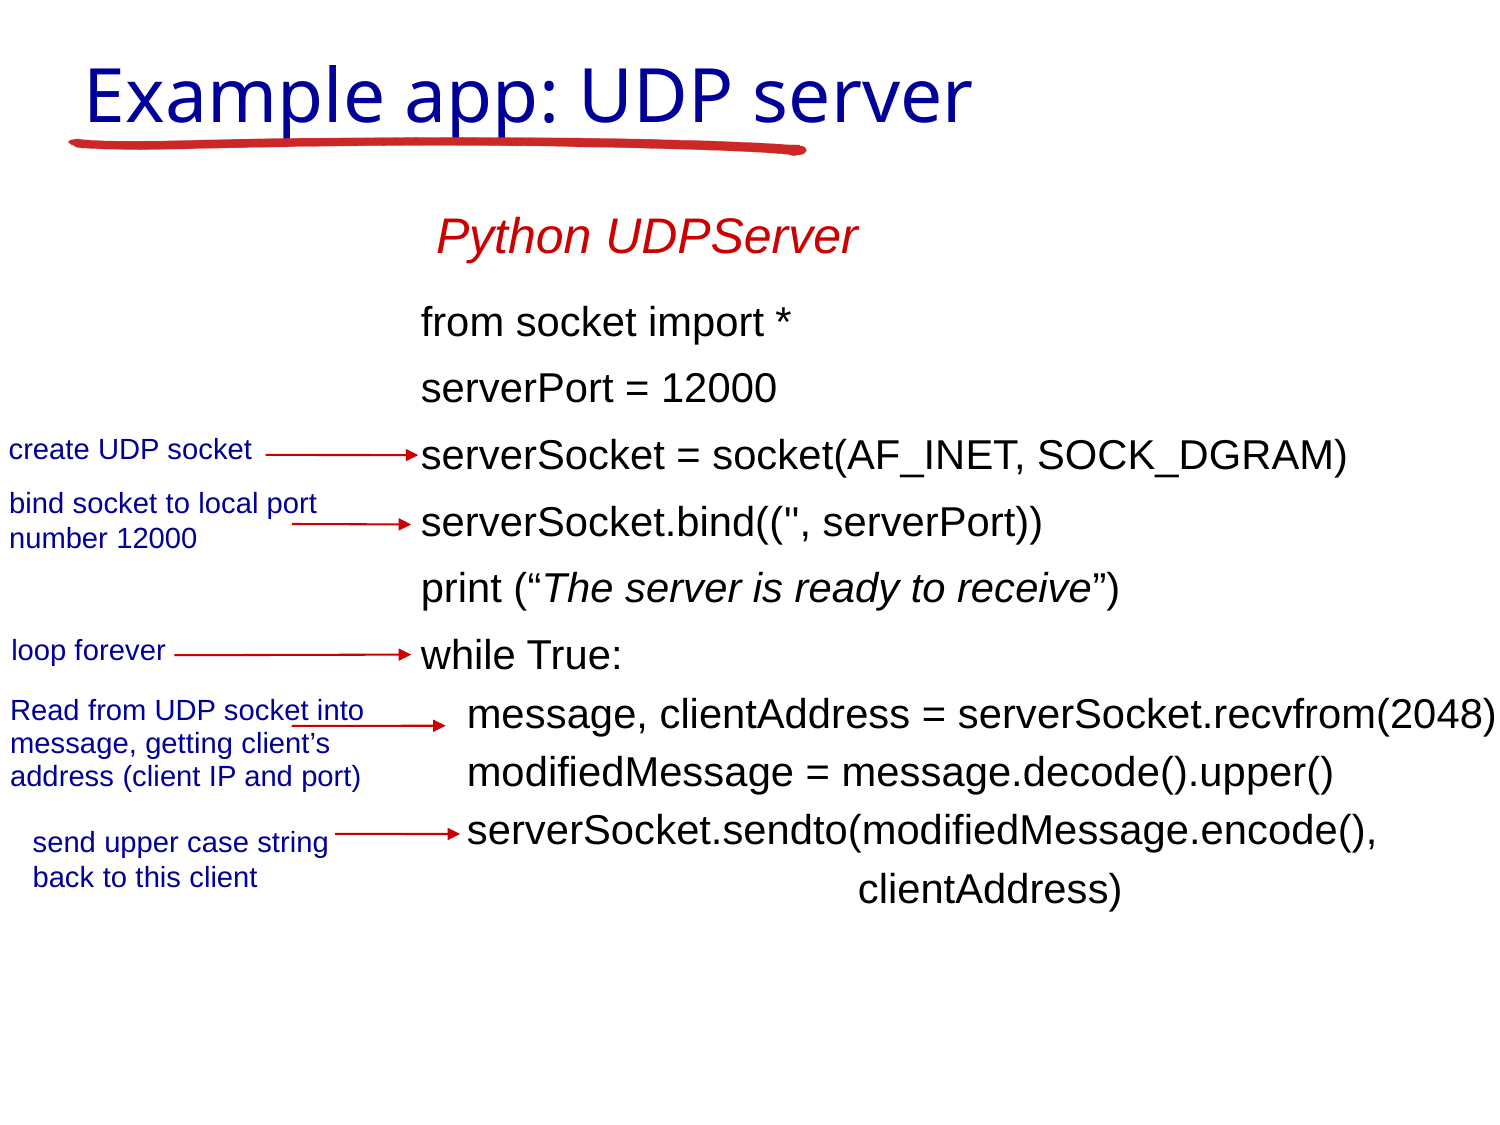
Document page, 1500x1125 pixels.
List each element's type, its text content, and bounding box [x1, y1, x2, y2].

text_box Python UDPServer [421, 195, 873, 271]
text_box from socket import * serverPort = 12000 serverSocket = socket(AF_INET, SOCK_DGRAM) serverSocket.bind(('', serverPort)) print (“The server is ready to receive”) while True: message, clientAddress = serverSocket.recvfrom(2048) modifiedMessage = message.decode().upper() serverSocket.sendto(modifiedMessage.encode(), clientAddress) [406, 278, 1500, 919]
picture [65, 132, 816, 162]
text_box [0, 477, 412, 564]
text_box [0, 684, 446, 802]
text_box Example app: UDP server [69, 14, 1345, 171]
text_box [17, 815, 461, 903]
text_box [0, 422, 419, 474]
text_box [0, 625, 412, 675]
